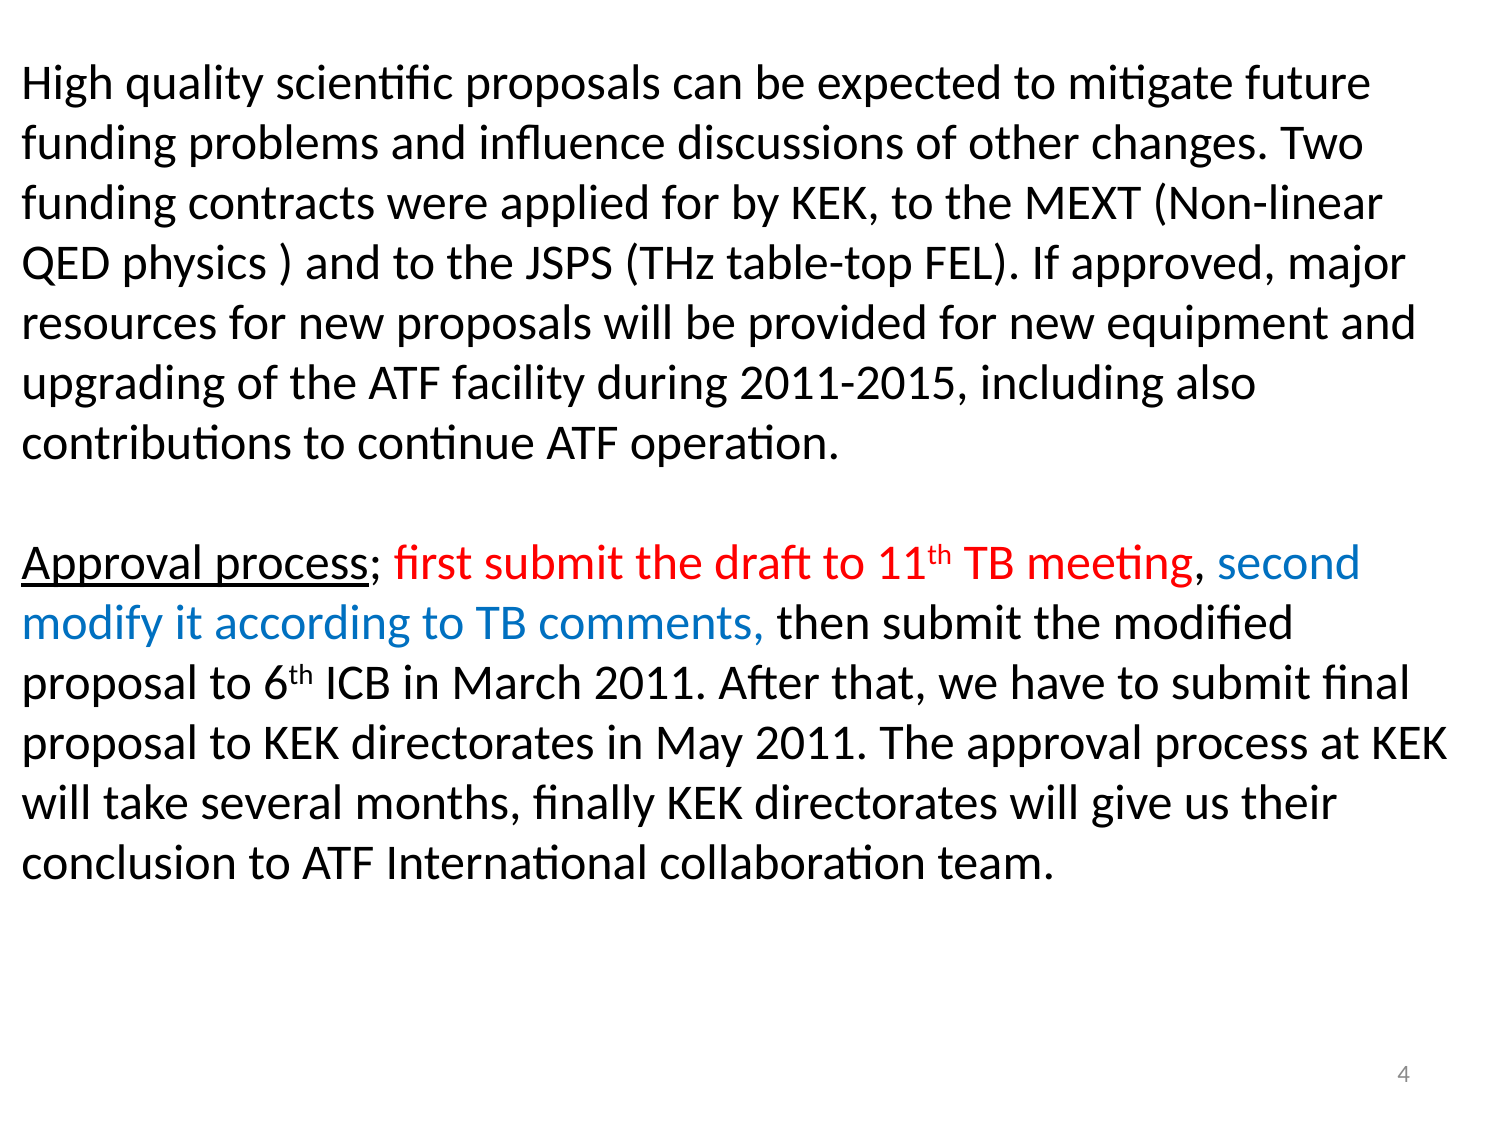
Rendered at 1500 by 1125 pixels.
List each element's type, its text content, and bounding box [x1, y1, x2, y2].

text_box High quality scientific proposals can be expected to mitigate future funding problems and influence discussions of other changes. Two funding contracts were applied for by KEK, to the MEXT (Non-linear QED physics ) and to the JSPS (THz table-top FEL). If approved, major resources for new proposals will be provided for new equipment and upgrading of the ATF facility during 2011-2015, including also contributions to continue ATF operation. Approval process; first submit the draft to 11th TB meeting, second modify it according to TB comments, then submit the modified proposal to 6th ICB in March 2011. After that, we have to submit final proposal to KEK directorates in May 2011. The approval process at KEK will take several months, finally KEK directorates will give us their conclusion to ATF International collaboration team. [6, 42, 1475, 898]
slide_number 4 [1074, 1042, 1425, 1103]
